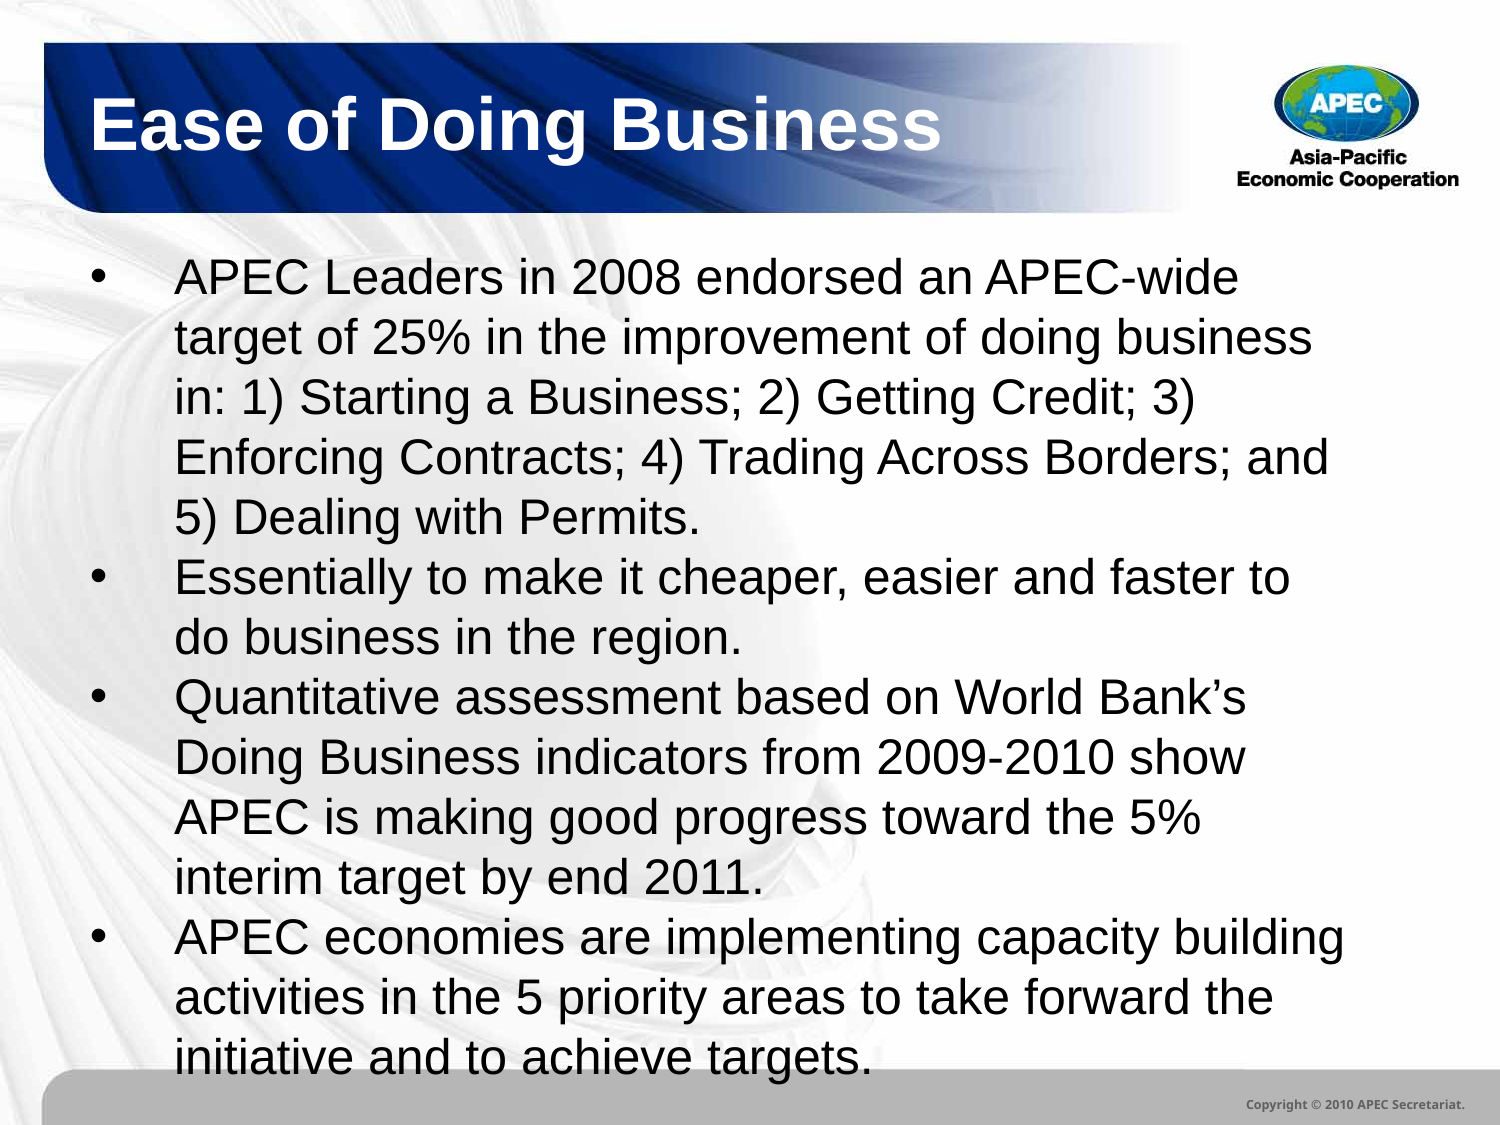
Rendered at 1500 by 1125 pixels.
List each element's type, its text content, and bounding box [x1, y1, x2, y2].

picture [0, 0, 1500, 1125]
text_box APEC Leaders in 2008 endorsed an APEC-wide target of 25% in the improvement of doing business in: 1) Starting a Business; 2) Getting Credit; 3) Enforcing Contracts; 4) Trading Across Borders; and 5) Dealing with Permits. Essentially to make it cheaper, easier and faster to do business in the region. Quantitative assessment based on World Bank’s Doing Business indicators from 2009-2010 show APEC is making good progress toward the 5% interim target by end 2011. APEC economies are implementing capacity building activities in the 5 priority areas to take forward the initiative and to achieve targets. [74, 237, 1363, 1125]
text_box Ease of Doing Business [74, 67, 1188, 173]
